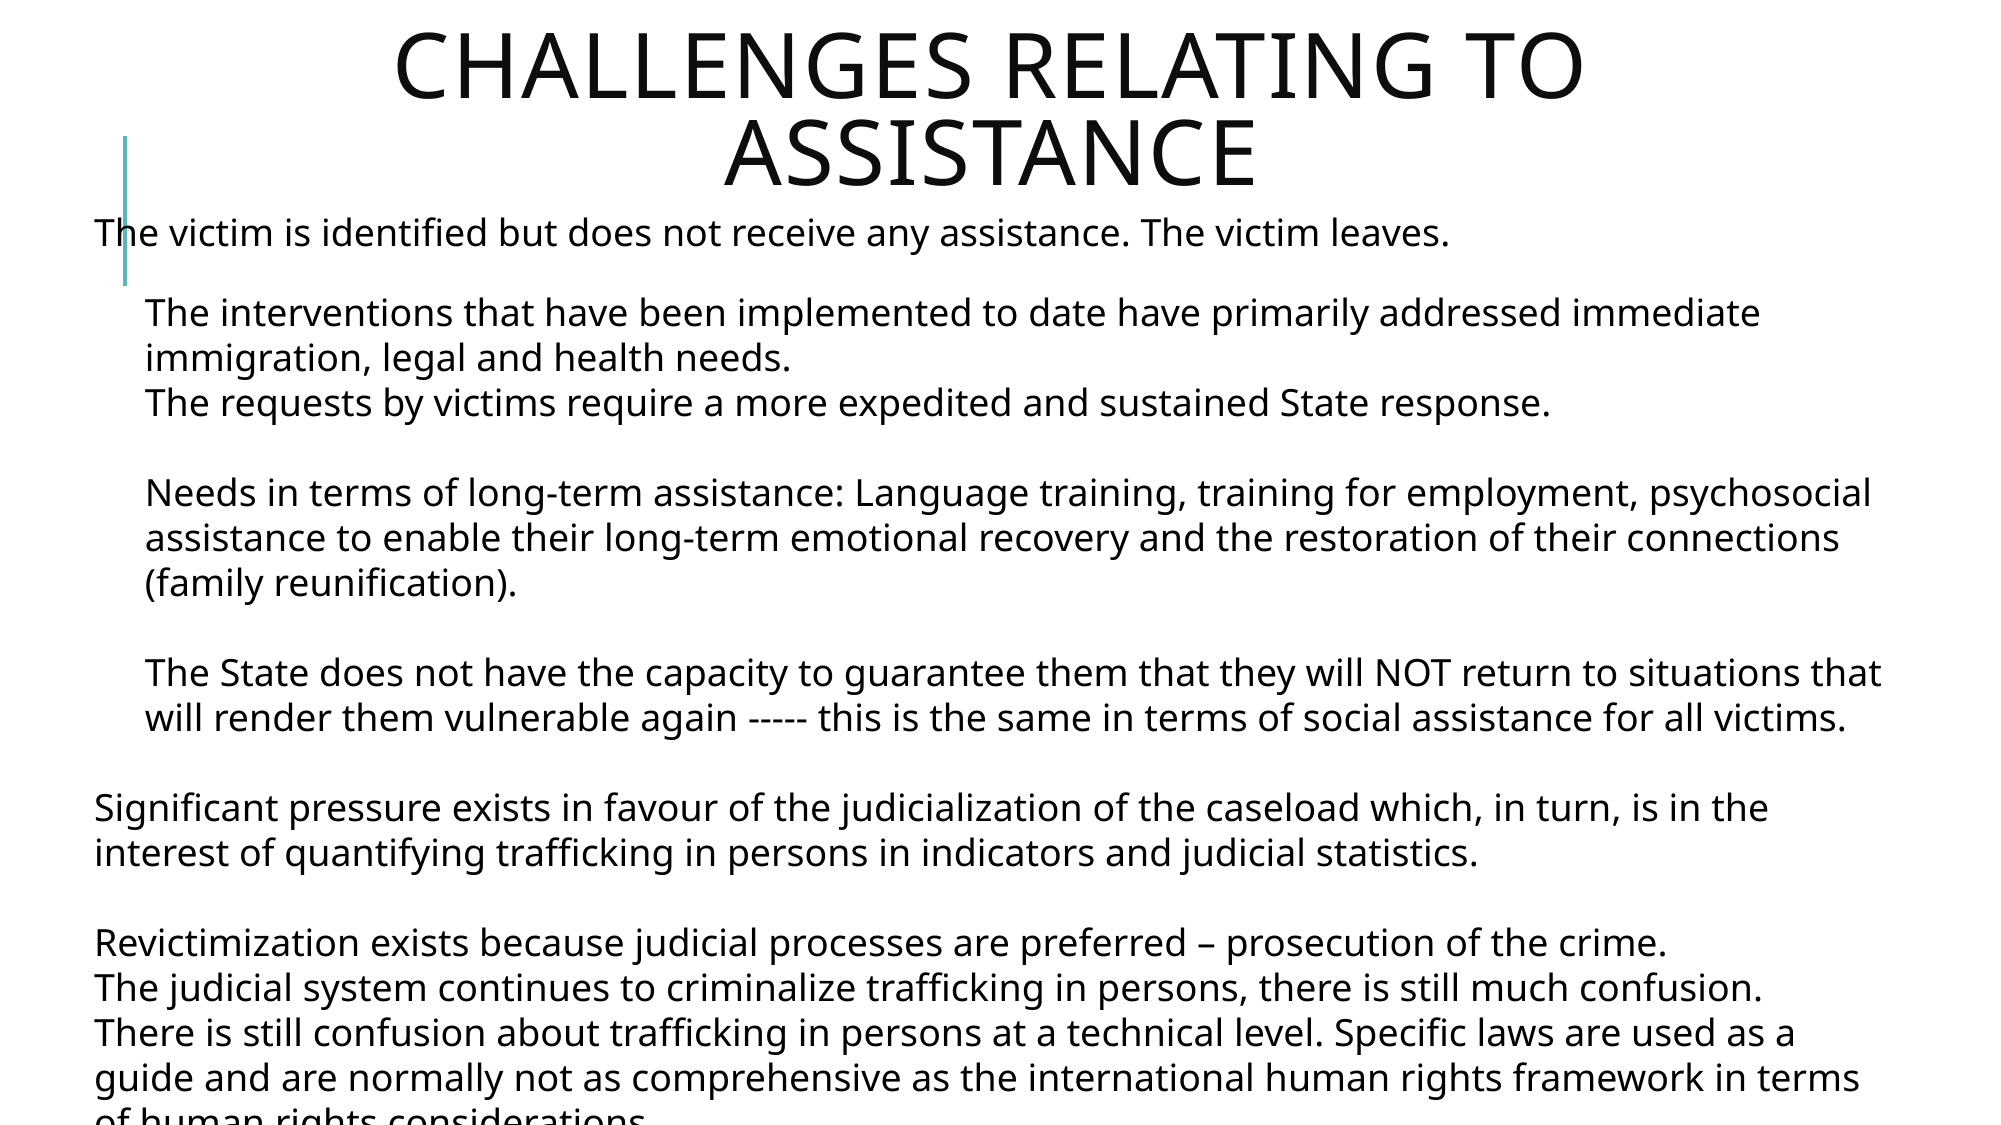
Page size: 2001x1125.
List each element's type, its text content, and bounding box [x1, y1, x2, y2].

text_box The victim is identified but does not receive any assistance. The victim leaves. The interventions that have been implemented to date have primarily addressed immediate immigration, legal and health needs. The requests by victims require a more expedited and sustained State response. Needs in terms of long-term assistance: Language training, training for employment, psychosocial assistance to enable their long-term emotional recovery and the restoration of their connections (family reunification). The State does not have the capacity to guarantee them that they will NOT return to situations that will render them vulnerable again ----- this is the same in terms of social assistance for all victims. Significant pressure exists in favour of the judicialization of the caseload which, in turn, is in the interest of quantifying trafficking in persons in indicators and judicial statistics. Revictimization exists because judicial processes are preferred – prosecution of the crime. The judicial system continues to criminalize trafficking in persons, there is still much confusion. There is still confusion about trafficking in persons at a technical level. Specific laws are used as a guide and are normally not as comprehensive as the international human rights framework in terms of human rights considerations. [79, 156, 1902, 1125]
title CHALLENGES RELATING TO ASSISTANCE [99, 21, 1885, 156]
